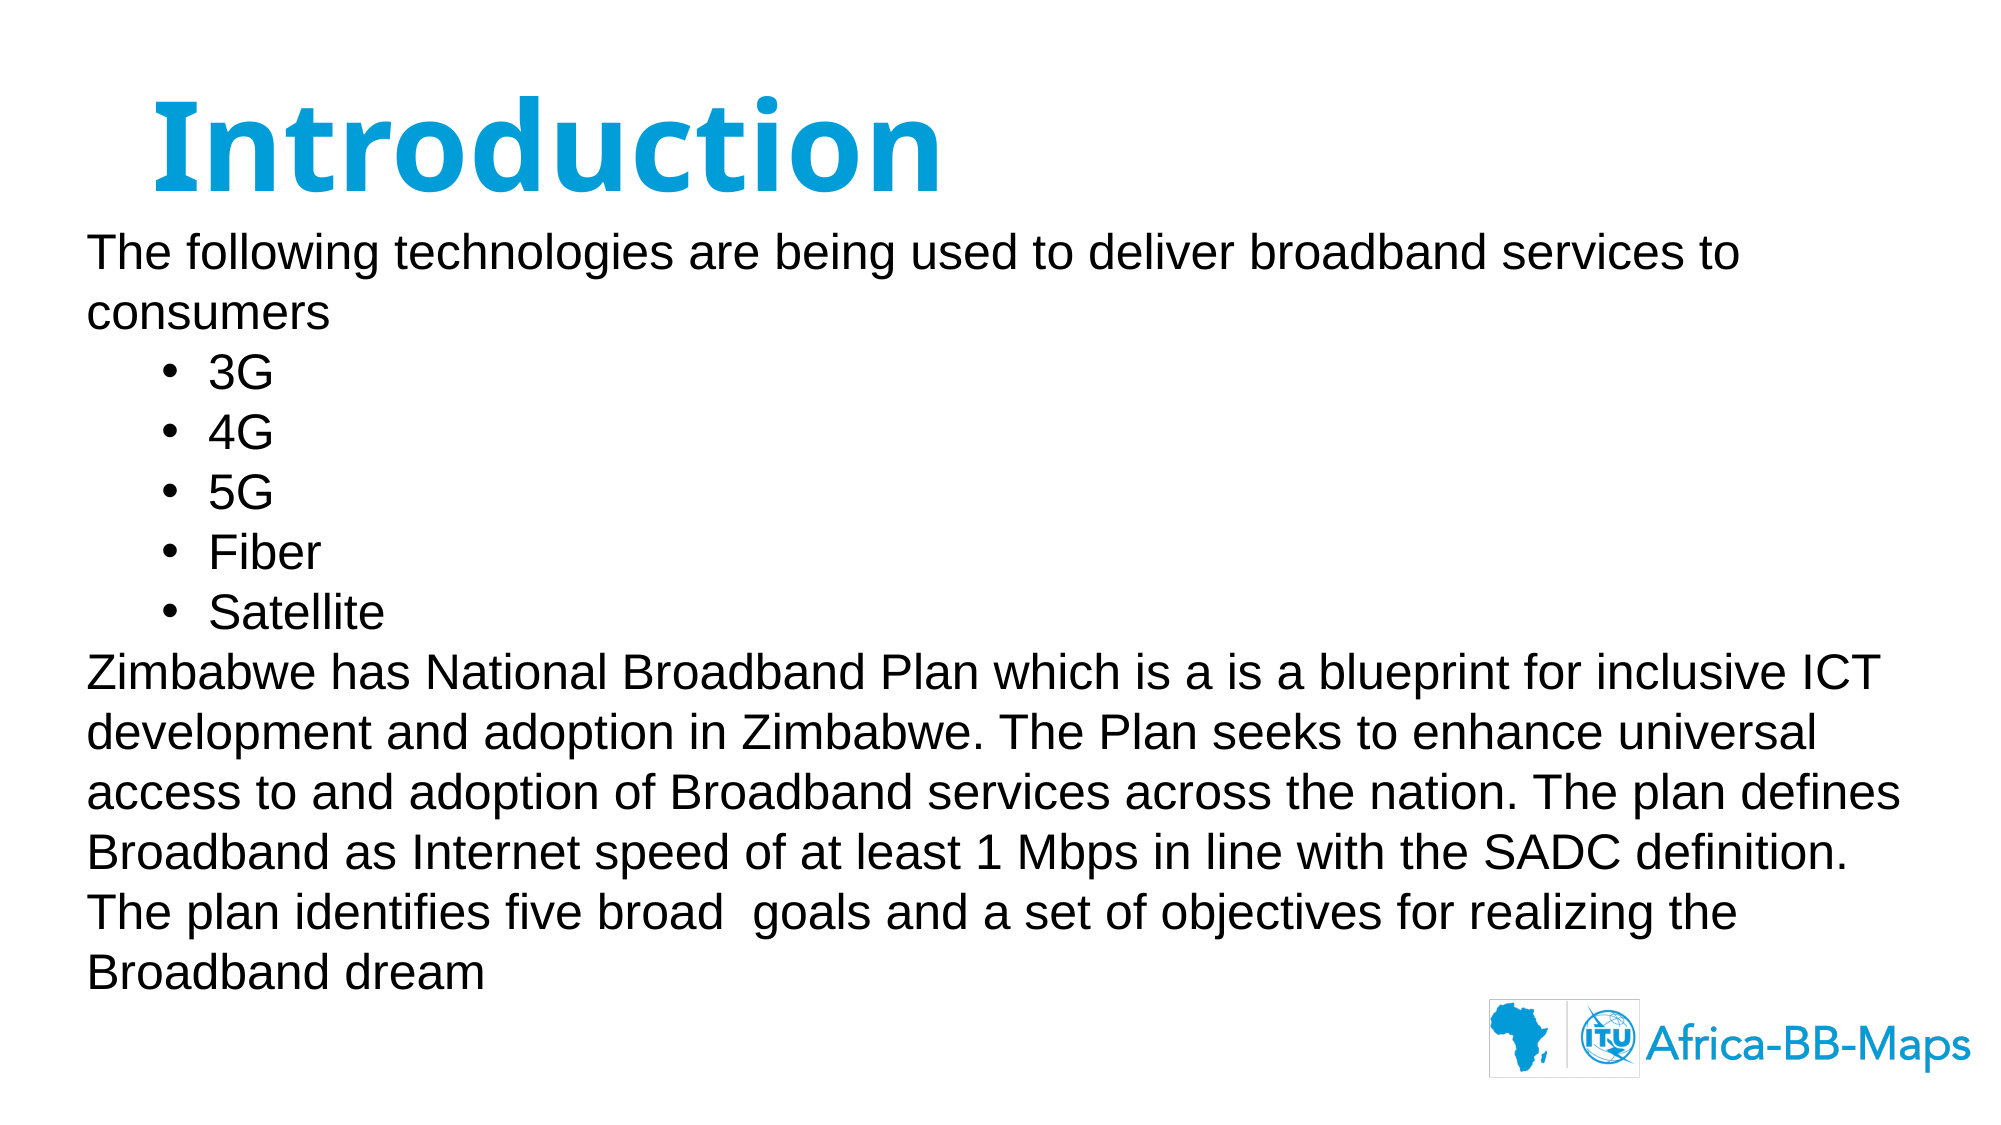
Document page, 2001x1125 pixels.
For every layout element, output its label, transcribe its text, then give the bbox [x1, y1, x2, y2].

title Introduction [137, 41, 1863, 212]
text_box The following technologies are being used to deliver broadband services to consumers 3G 4G 5G Fiber Satellite Zimbabwe has National Broadband Plan which is a is a blueprint for inclusive ICT development and adoption in Zimbabwe. The Plan seeks to enhance universal access to and adoption of Broadband services across the nation. The plan defines Broadband as Internet speed of at least 1 Mbps in line with the SADC definition. The plan identifies five broad goals and a set of objectives for realizing the Broadband dream [71, 212, 1949, 1068]
picture [1488, 998, 2000, 1102]
